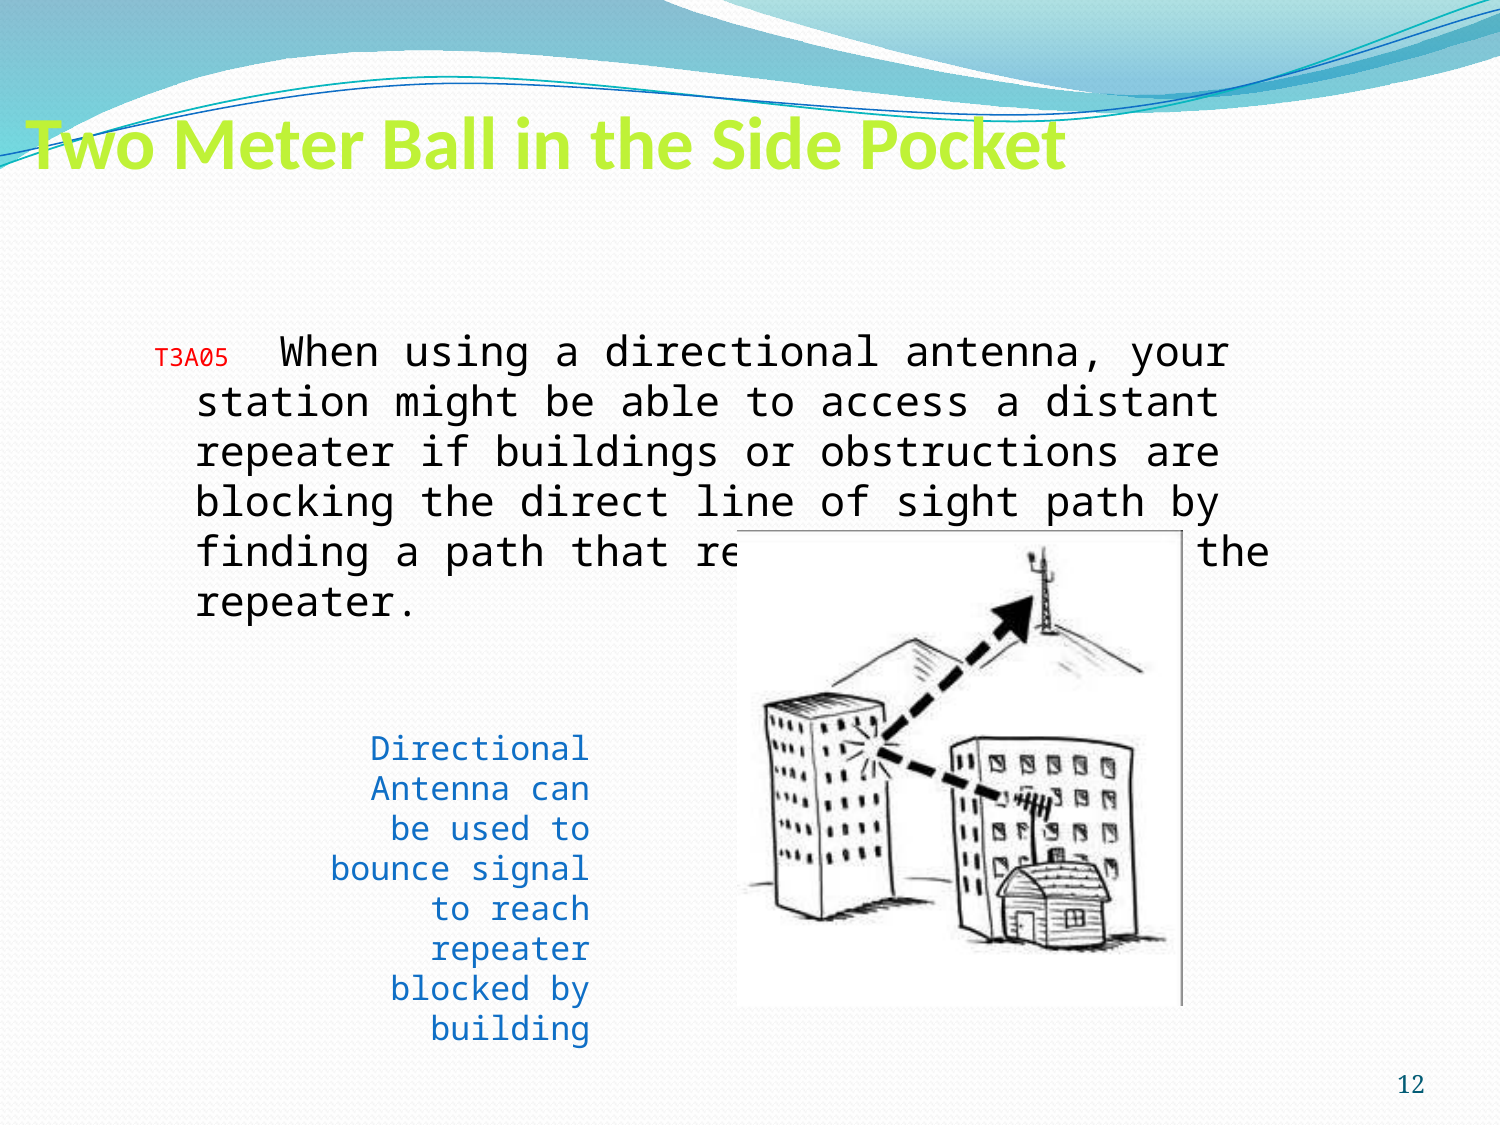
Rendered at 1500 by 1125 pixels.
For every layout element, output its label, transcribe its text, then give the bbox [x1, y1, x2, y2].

picture [737, 530, 1183, 1006]
list T3A05 When using a directional antenna, your station might be able to access a distant repeater if buildings or obstructions are blocking the direct line of sight path by finding a path that reflects signals to the repeater. [75, 317, 1425, 1038]
text_box Directional Antenna can be used to bounce signal to reach repeater blocked by building [302, 720, 606, 1055]
title Two Meter Ball in the Side Pocket [25, 71, 1500, 185]
table_cell [731, 533, 1187, 1016]
slide_number 12 [1299, 1042, 1425, 1103]
